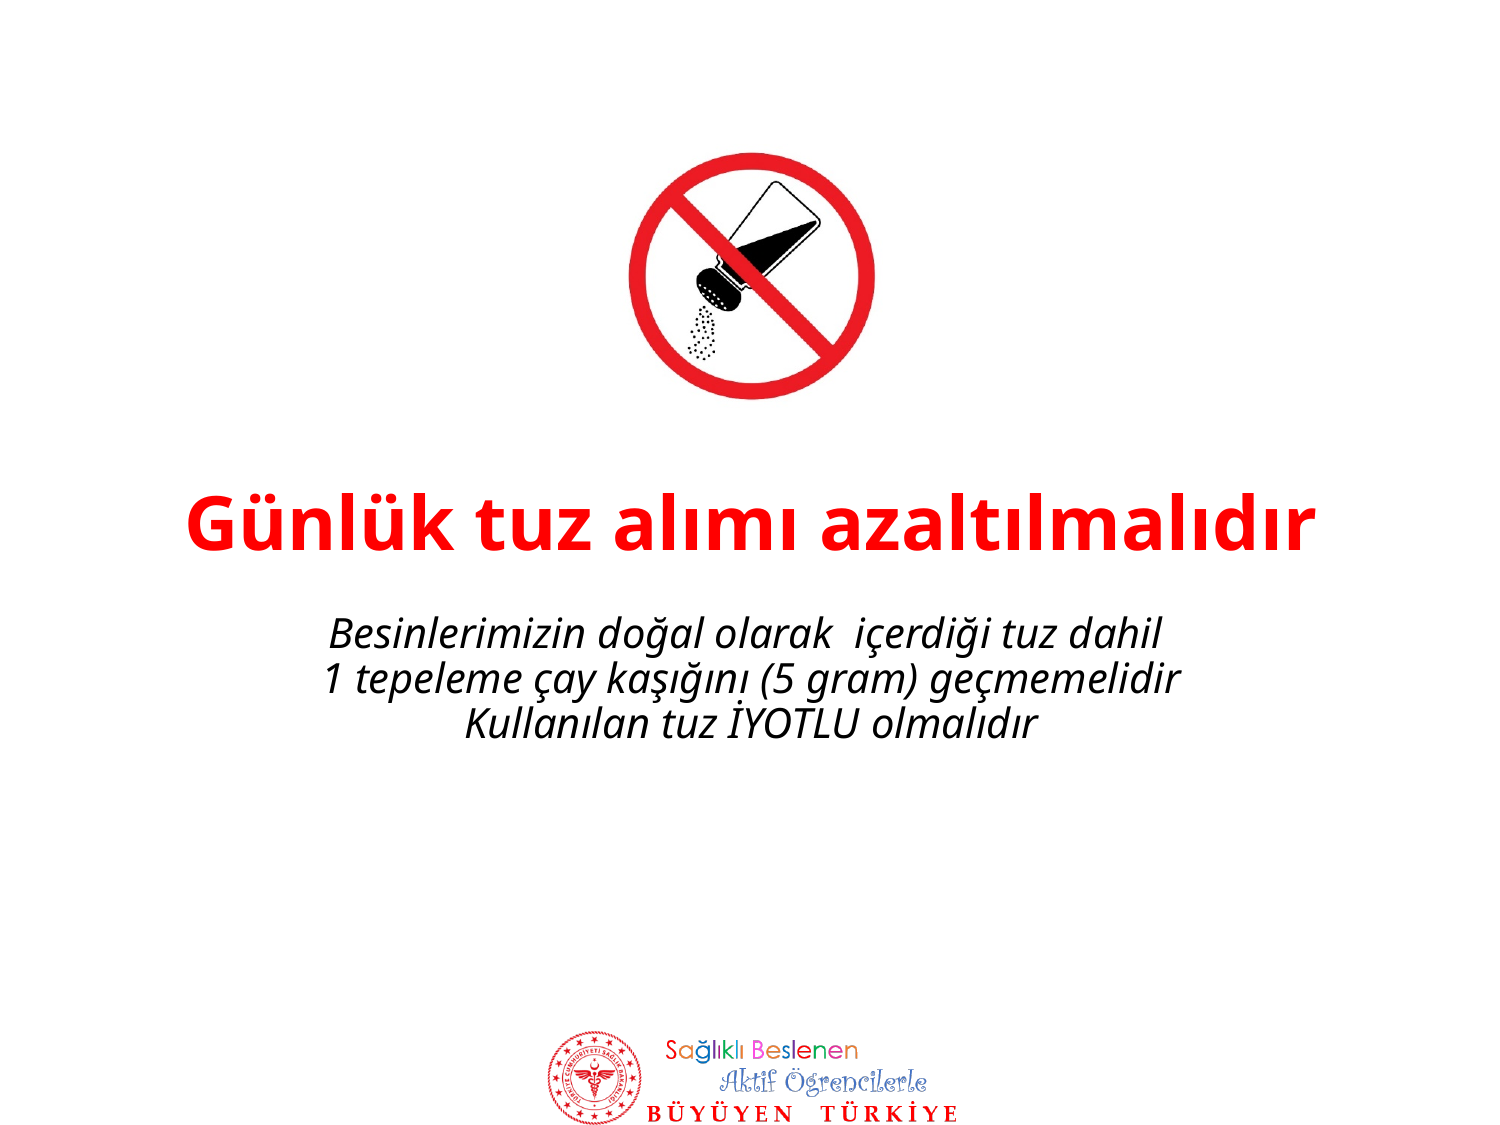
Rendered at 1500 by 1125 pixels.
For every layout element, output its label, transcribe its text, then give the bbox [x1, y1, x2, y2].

text_box Günlük tuz alımı azaltılmalıdır Besinlerimizin doğal olarak içerdiği tuz dahil 1 tepeleme çay kaşığını (5 gram) geçmemelidir Kullanılan tuz İYOTLU olmalıdır [9, 484, 1494, 757]
picture [620, 144, 883, 408]
picture [547, 1030, 957, 1125]
